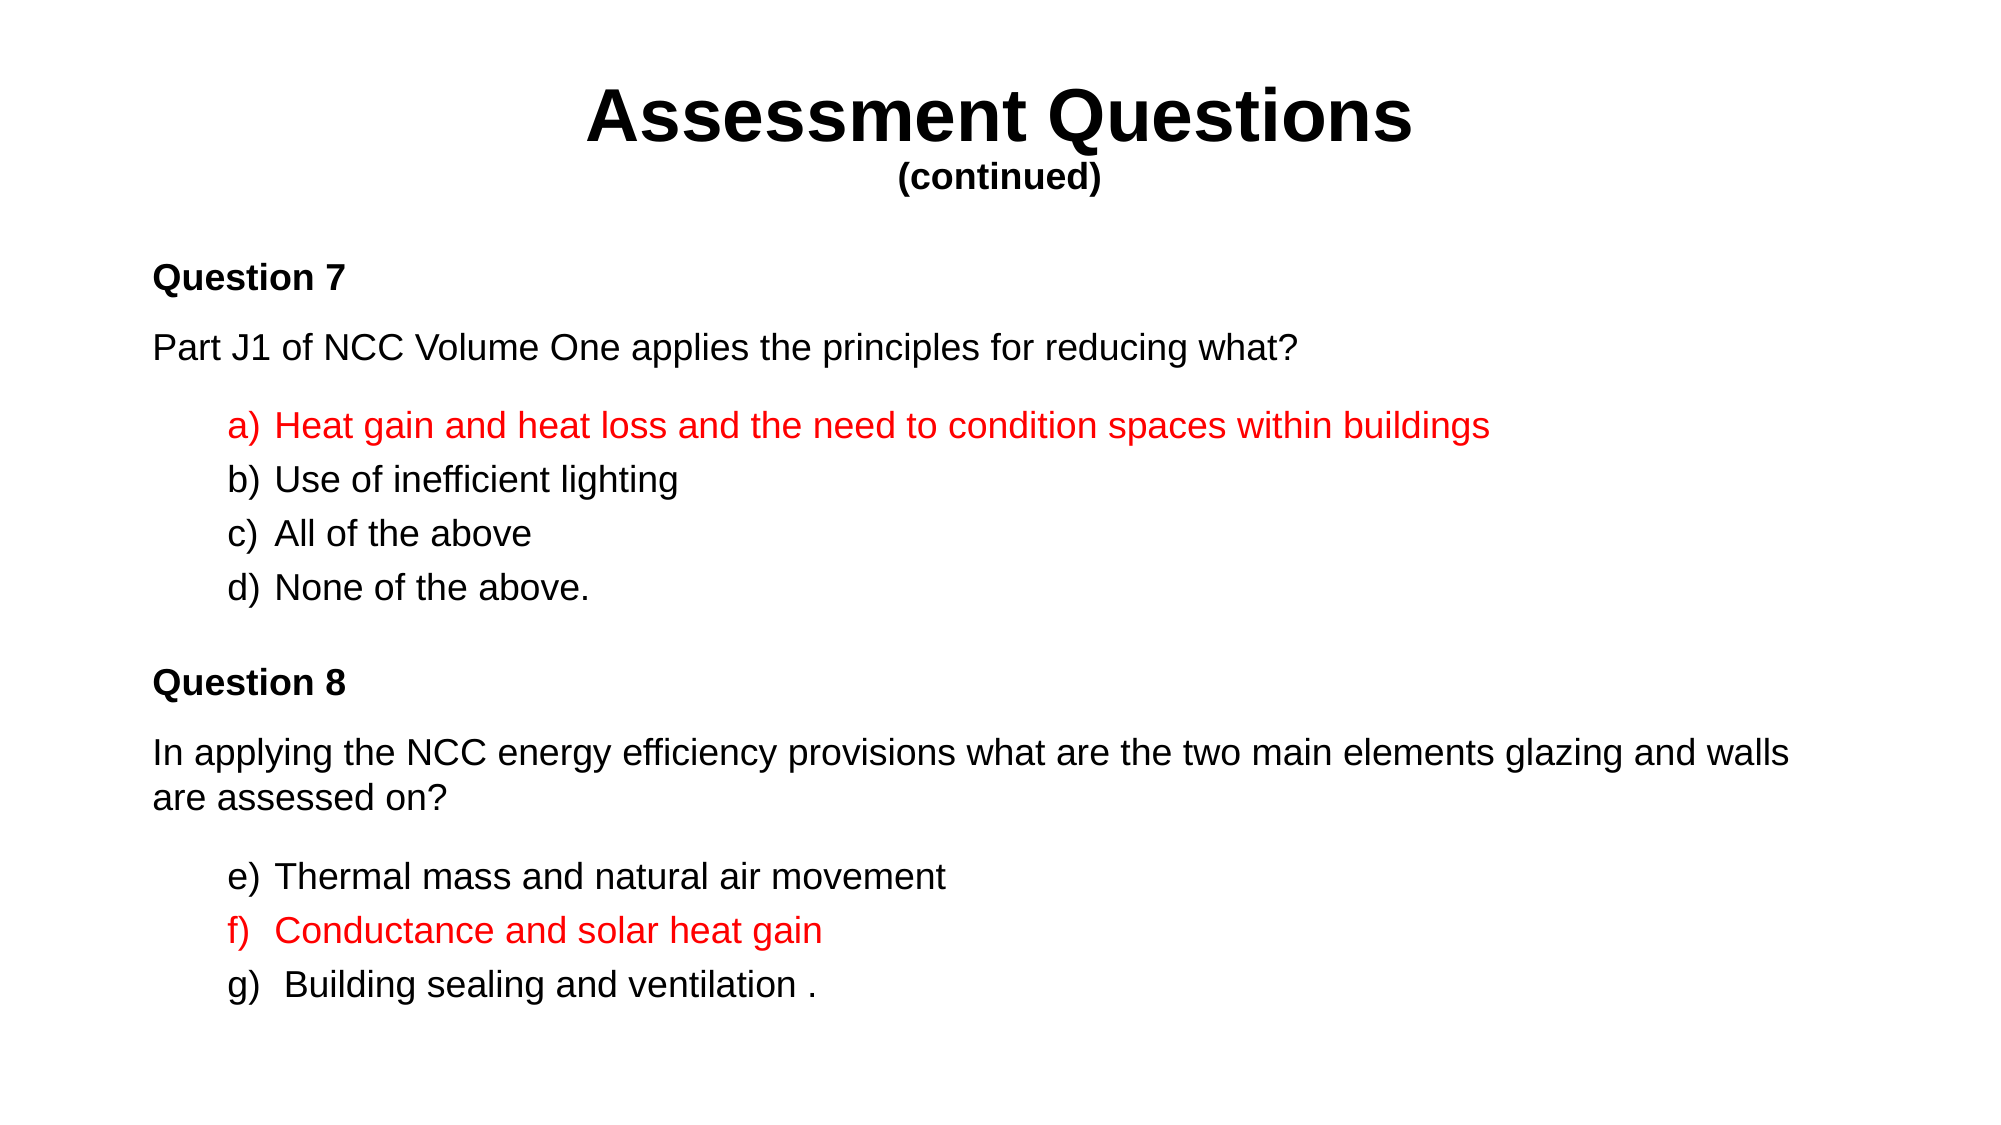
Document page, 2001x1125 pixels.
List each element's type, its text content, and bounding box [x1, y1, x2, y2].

title Assessment Questions (continued) [137, 59, 1863, 215]
list Question 7 Part J1 of NCC Volume One applies the principles for reducing what? Heat gain and heat loss and the need to condition spaces within buildings Use of inefficient lighting All of the above None of the above. Question 8 In applying the NCC energy efficiency provisions what are the two main elements glazing and walls are assessed on? Thermal mass and natural air movement Conductance and solar heat gain Building sealing and ventilation . [137, 244, 1835, 1089]
